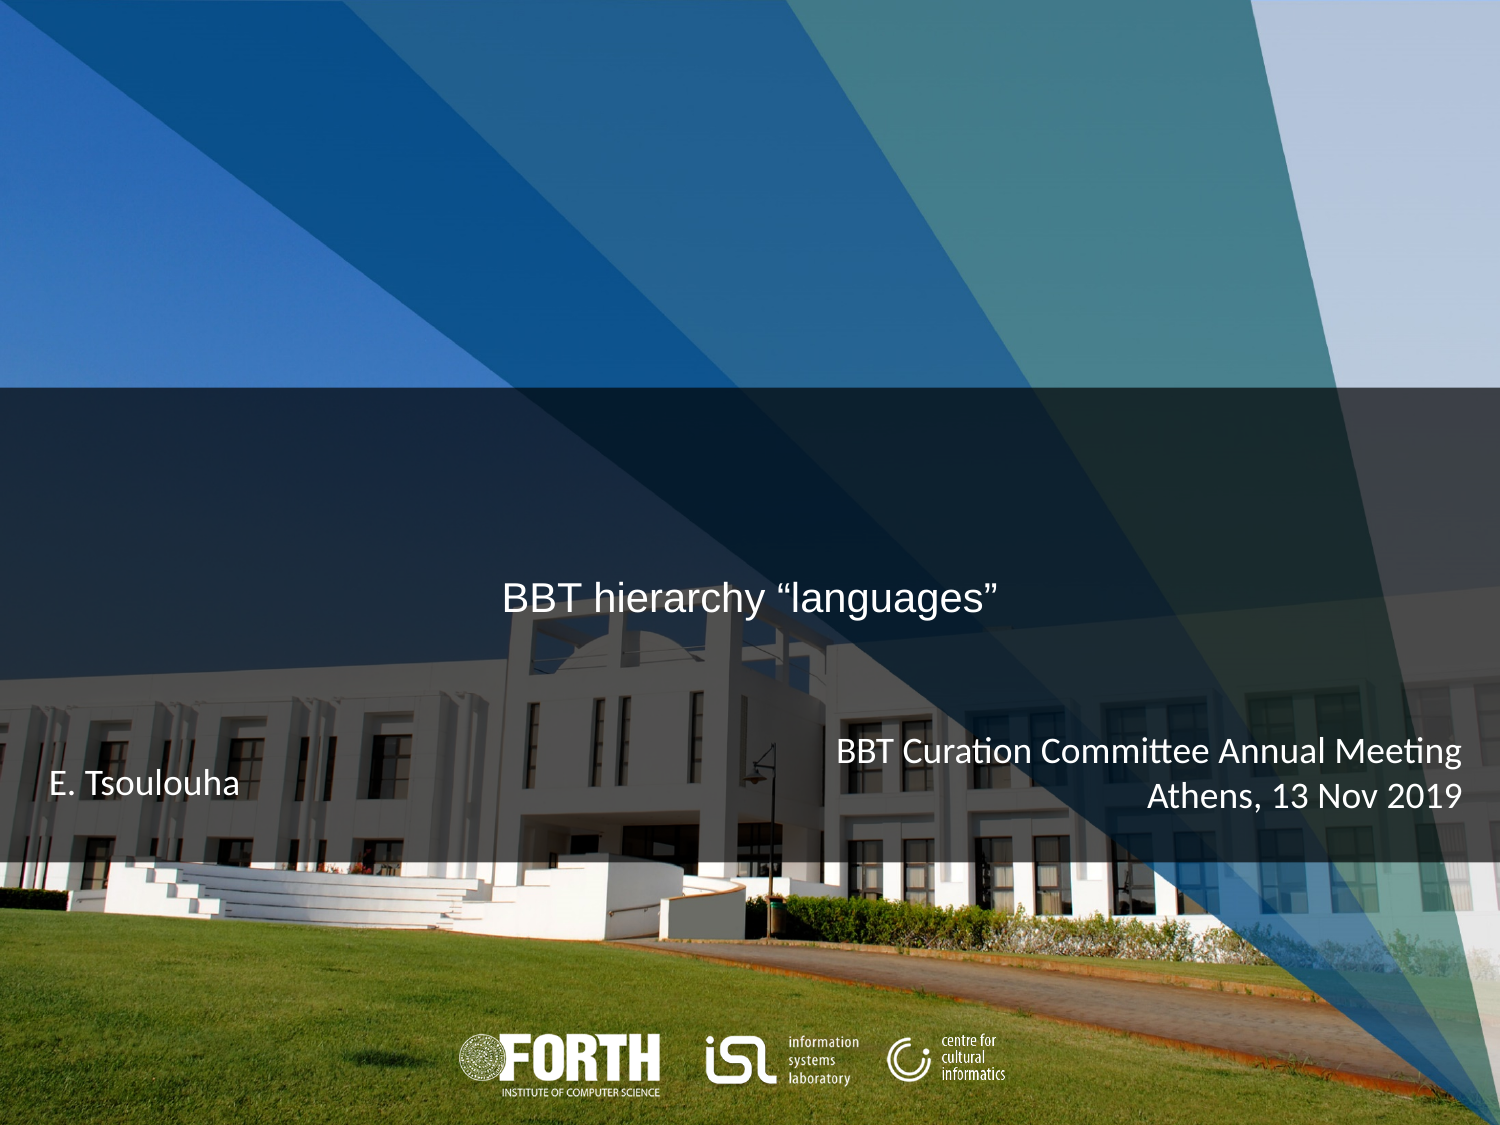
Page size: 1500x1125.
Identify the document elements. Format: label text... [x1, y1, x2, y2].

picture [0, 0, 1500, 1125]
text_box E. Tsoulouha [34, 750, 256, 811]
title BBT hierarchy “languages” [112, 474, 1388, 716]
text_box BBT Curation Committee Annual Meeting Athens, 13 Nov 2019 [712, 718, 1478, 824]
